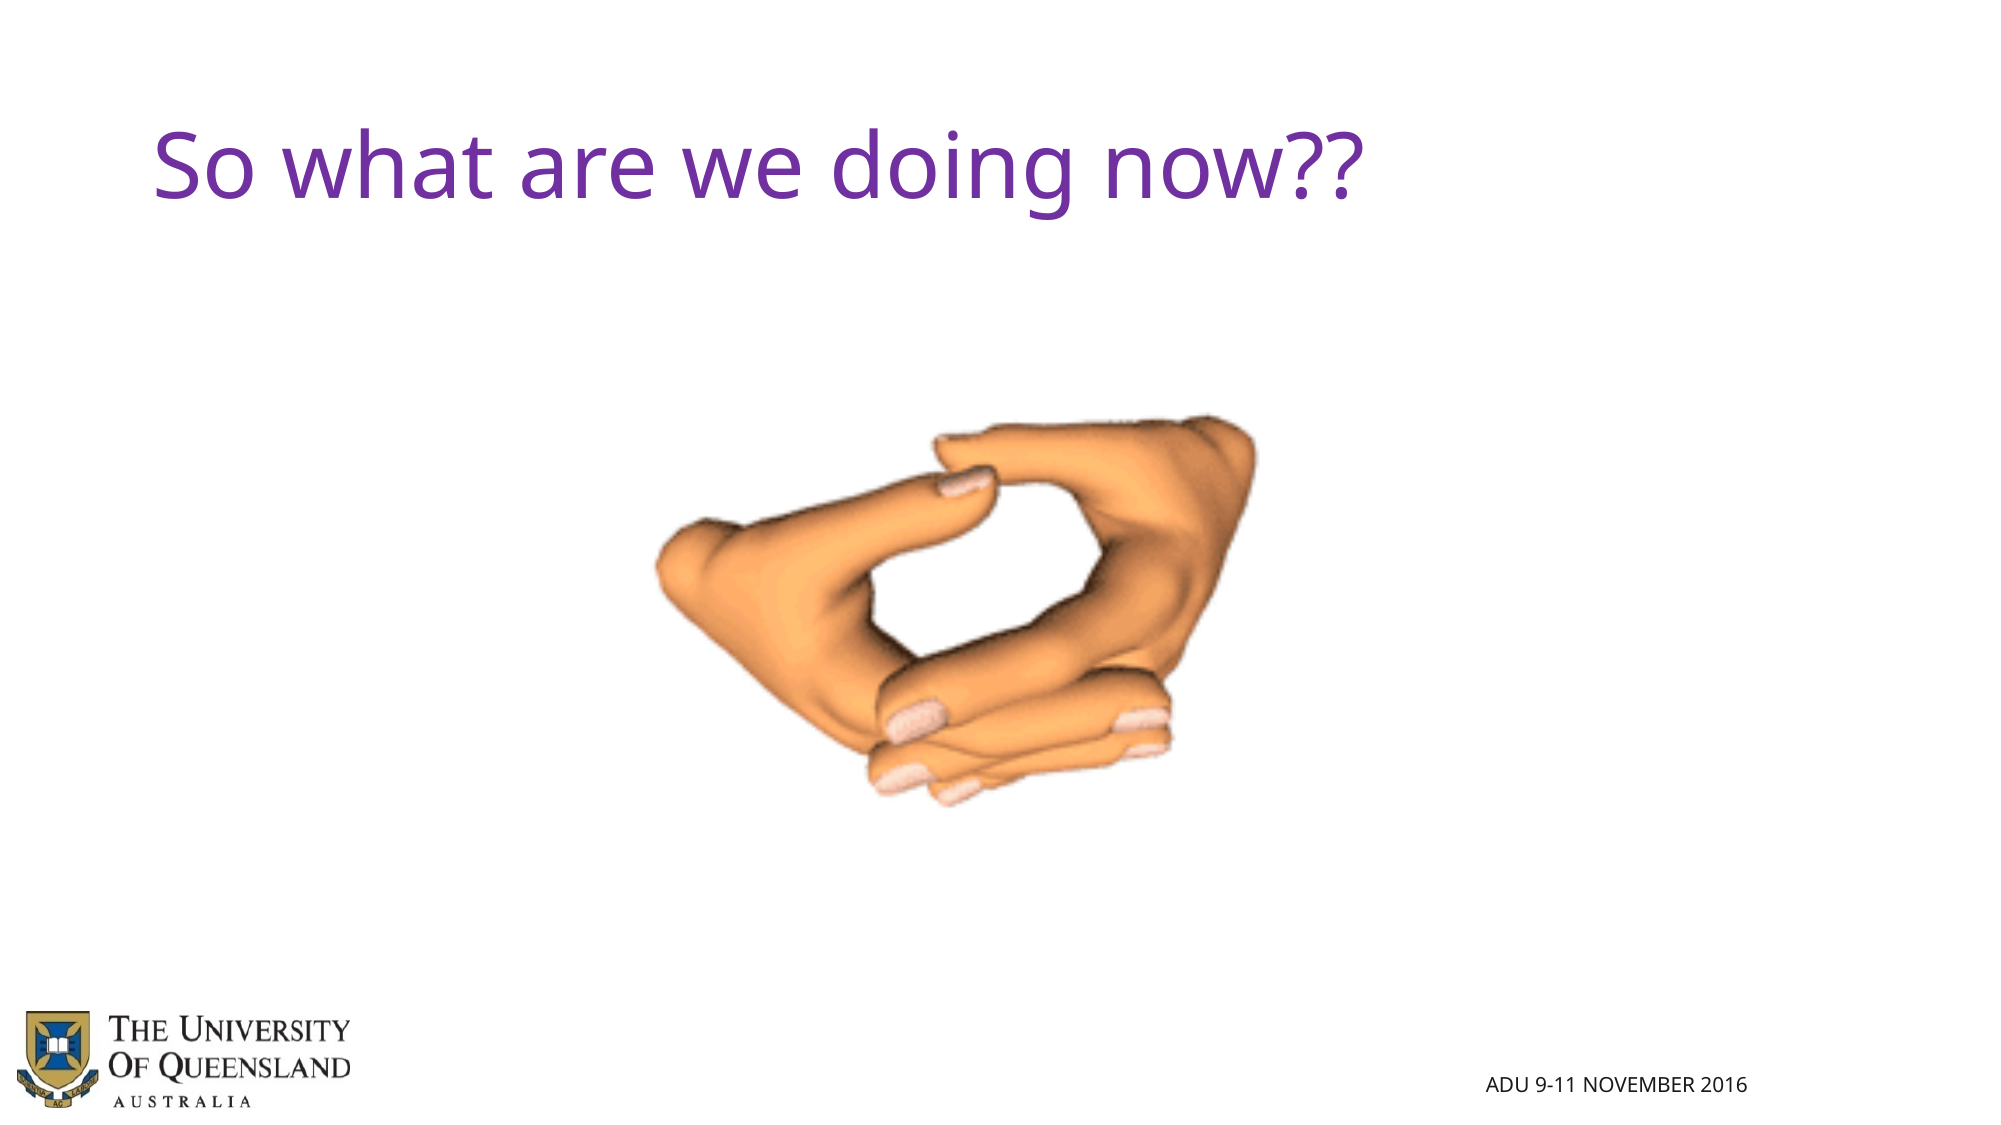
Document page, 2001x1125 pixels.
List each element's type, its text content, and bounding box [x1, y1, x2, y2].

picture [621, 243, 1319, 941]
text_box ADU 9-11 November 2016 [794, 1061, 1763, 1107]
title So what are we doing now?? [137, 59, 1863, 278]
picture [17, 1011, 350, 1108]
